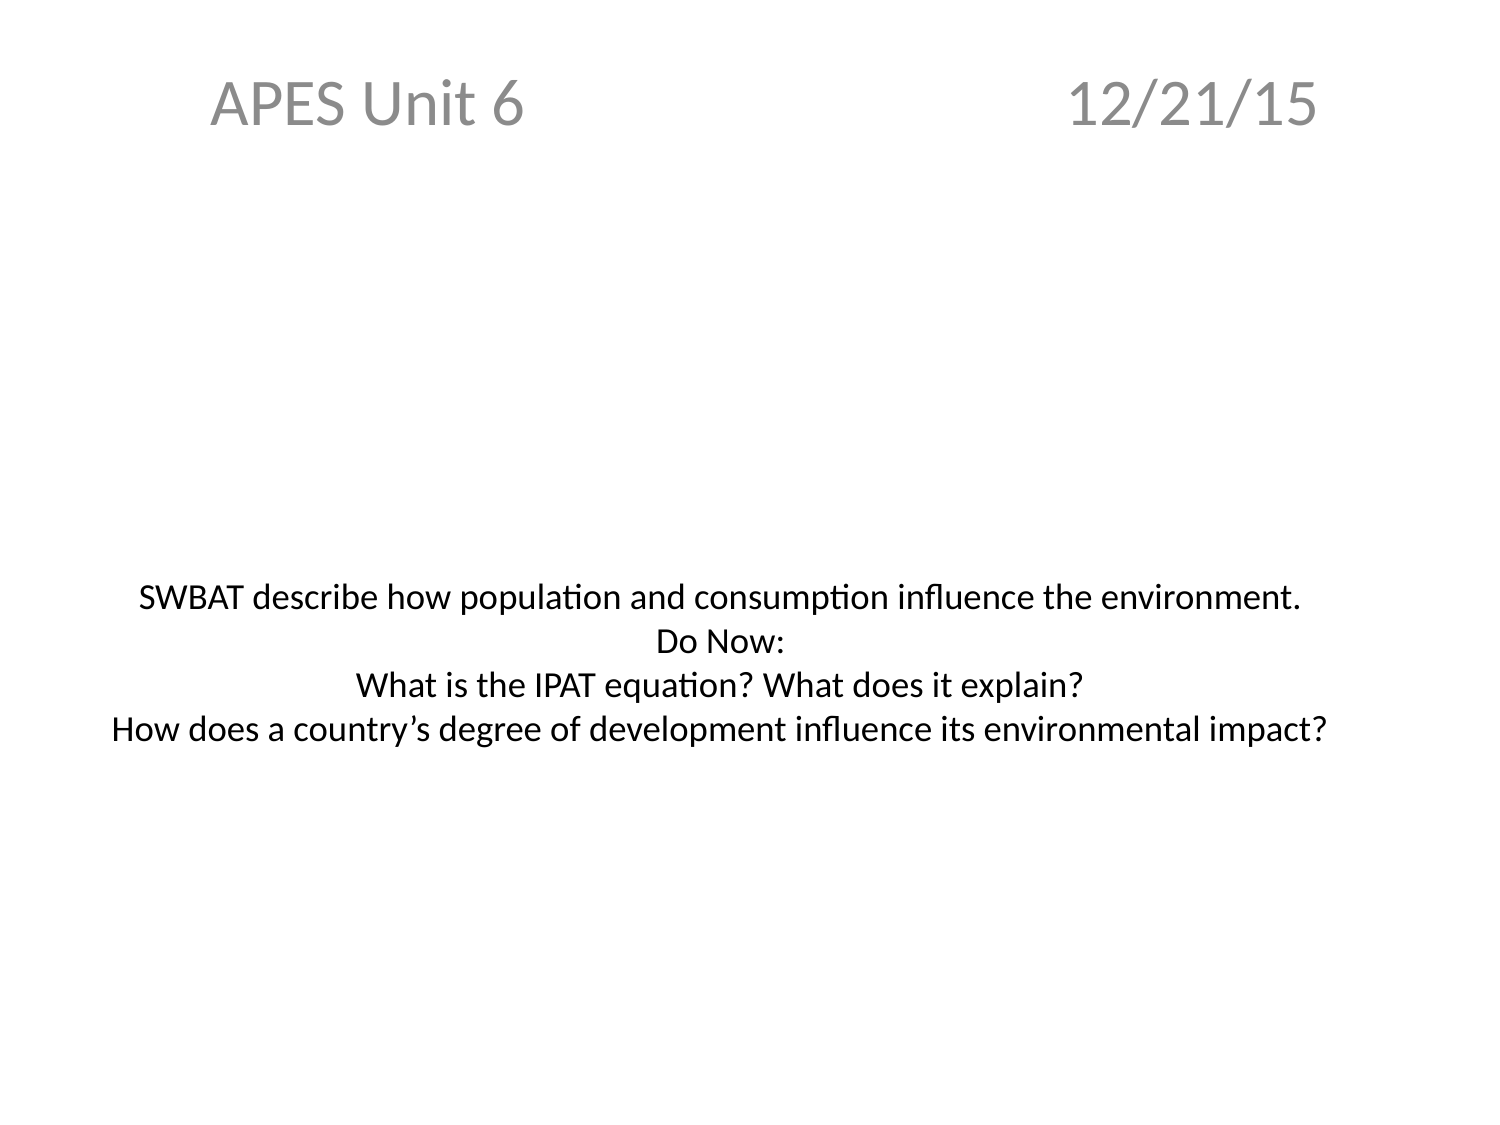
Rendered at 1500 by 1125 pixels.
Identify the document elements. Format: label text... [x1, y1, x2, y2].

title SWBAT describe how population and consumption influence the environment. Do Now: What is the IPAT equation? What does it explain? How does a country’s degree of development influence its environmental impact? [83, 540, 1359, 782]
subtitle APES Unit 6 12/21/15 [195, 51, 1359, 412]
